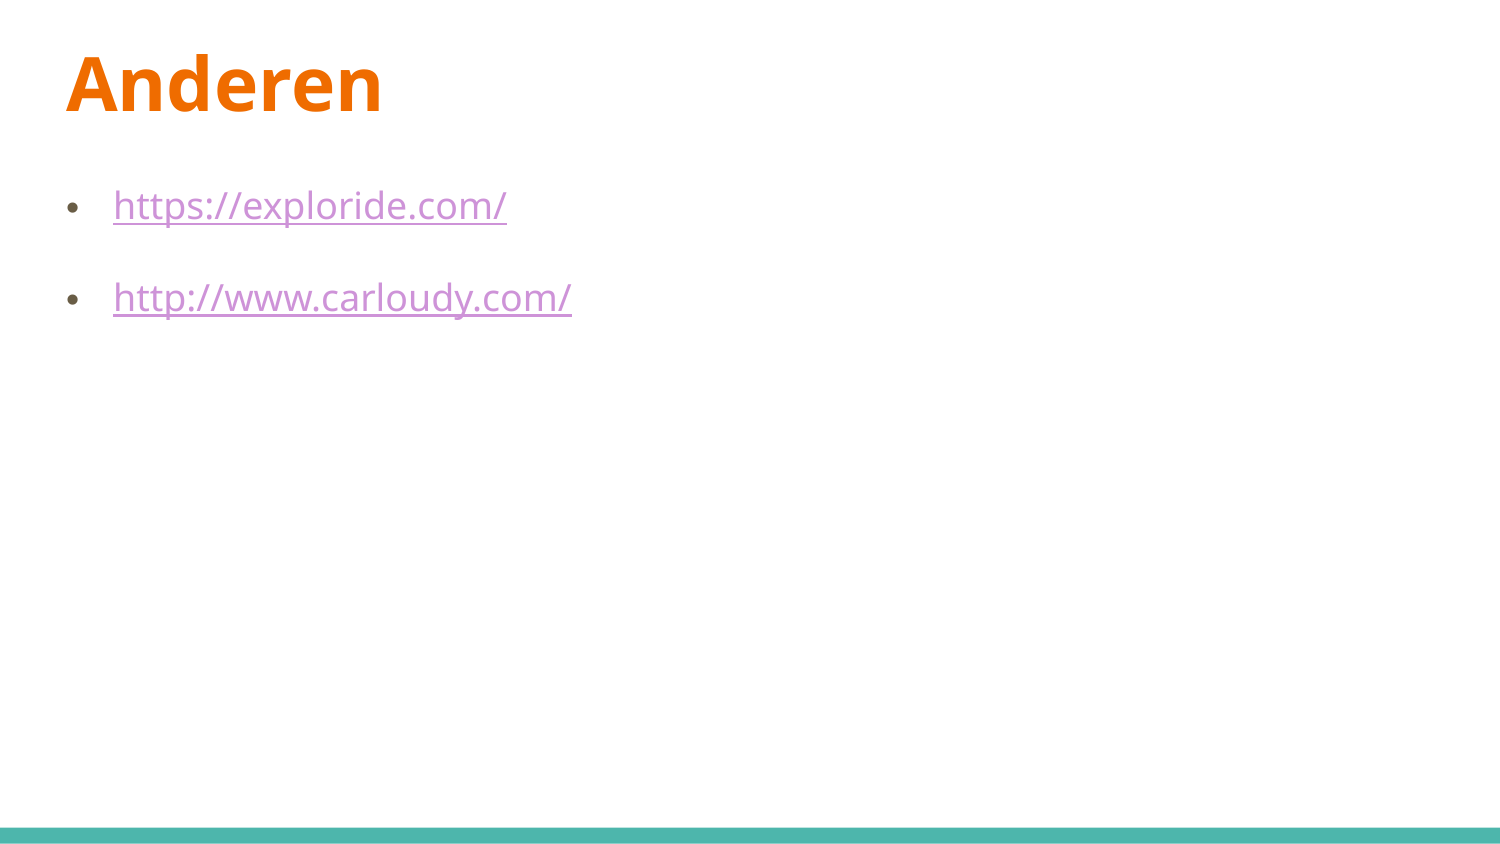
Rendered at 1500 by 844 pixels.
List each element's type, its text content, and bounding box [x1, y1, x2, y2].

title Anderen [51, 21, 1449, 138]
list https://exploride.com/ http://www.carloudy.com/ [51, 159, 1449, 760]
